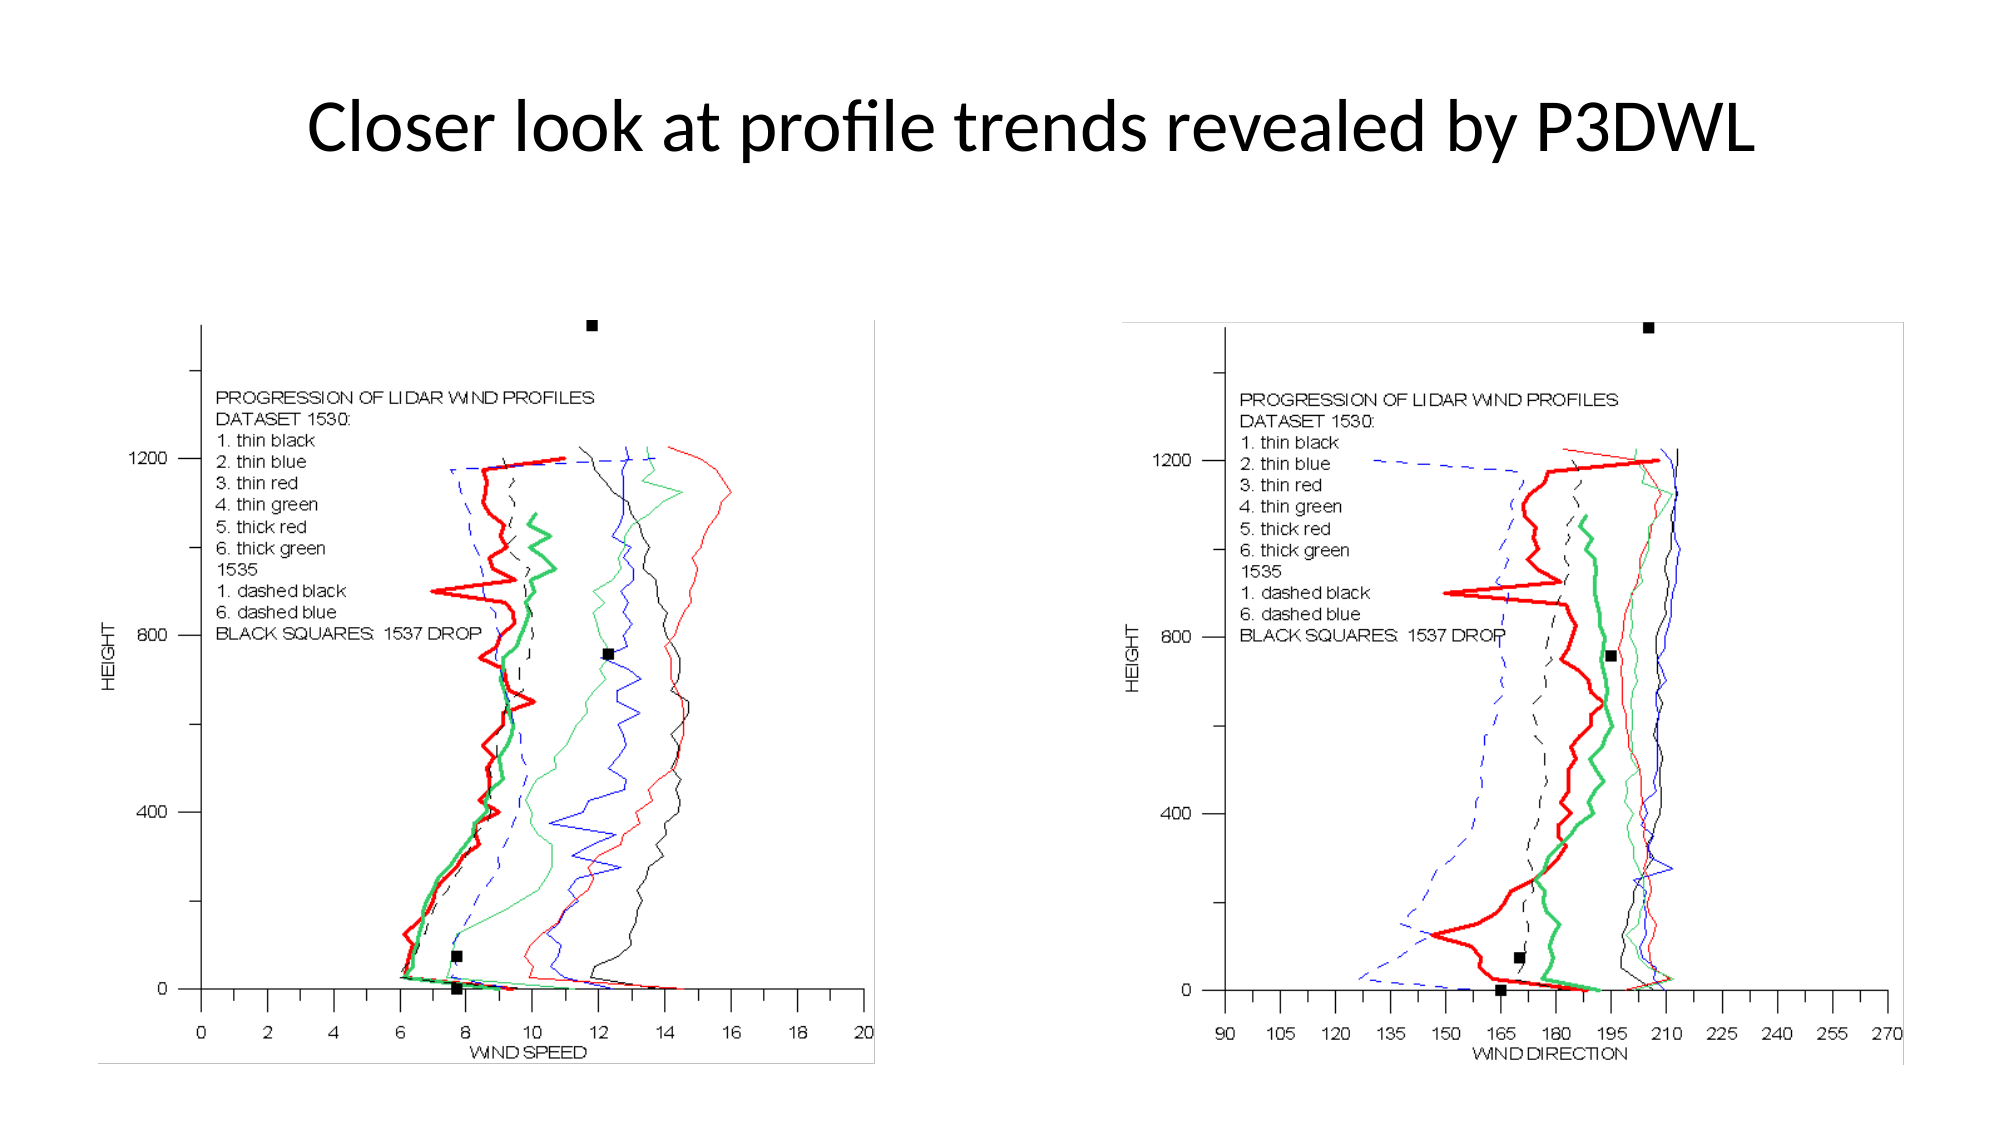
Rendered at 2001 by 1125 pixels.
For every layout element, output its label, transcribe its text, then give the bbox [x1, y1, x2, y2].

picture [97, 320, 876, 1065]
picture [1122, 321, 1905, 1065]
text_box Closer look at profile trends revealed by P3DWL [292, 69, 1773, 174]
